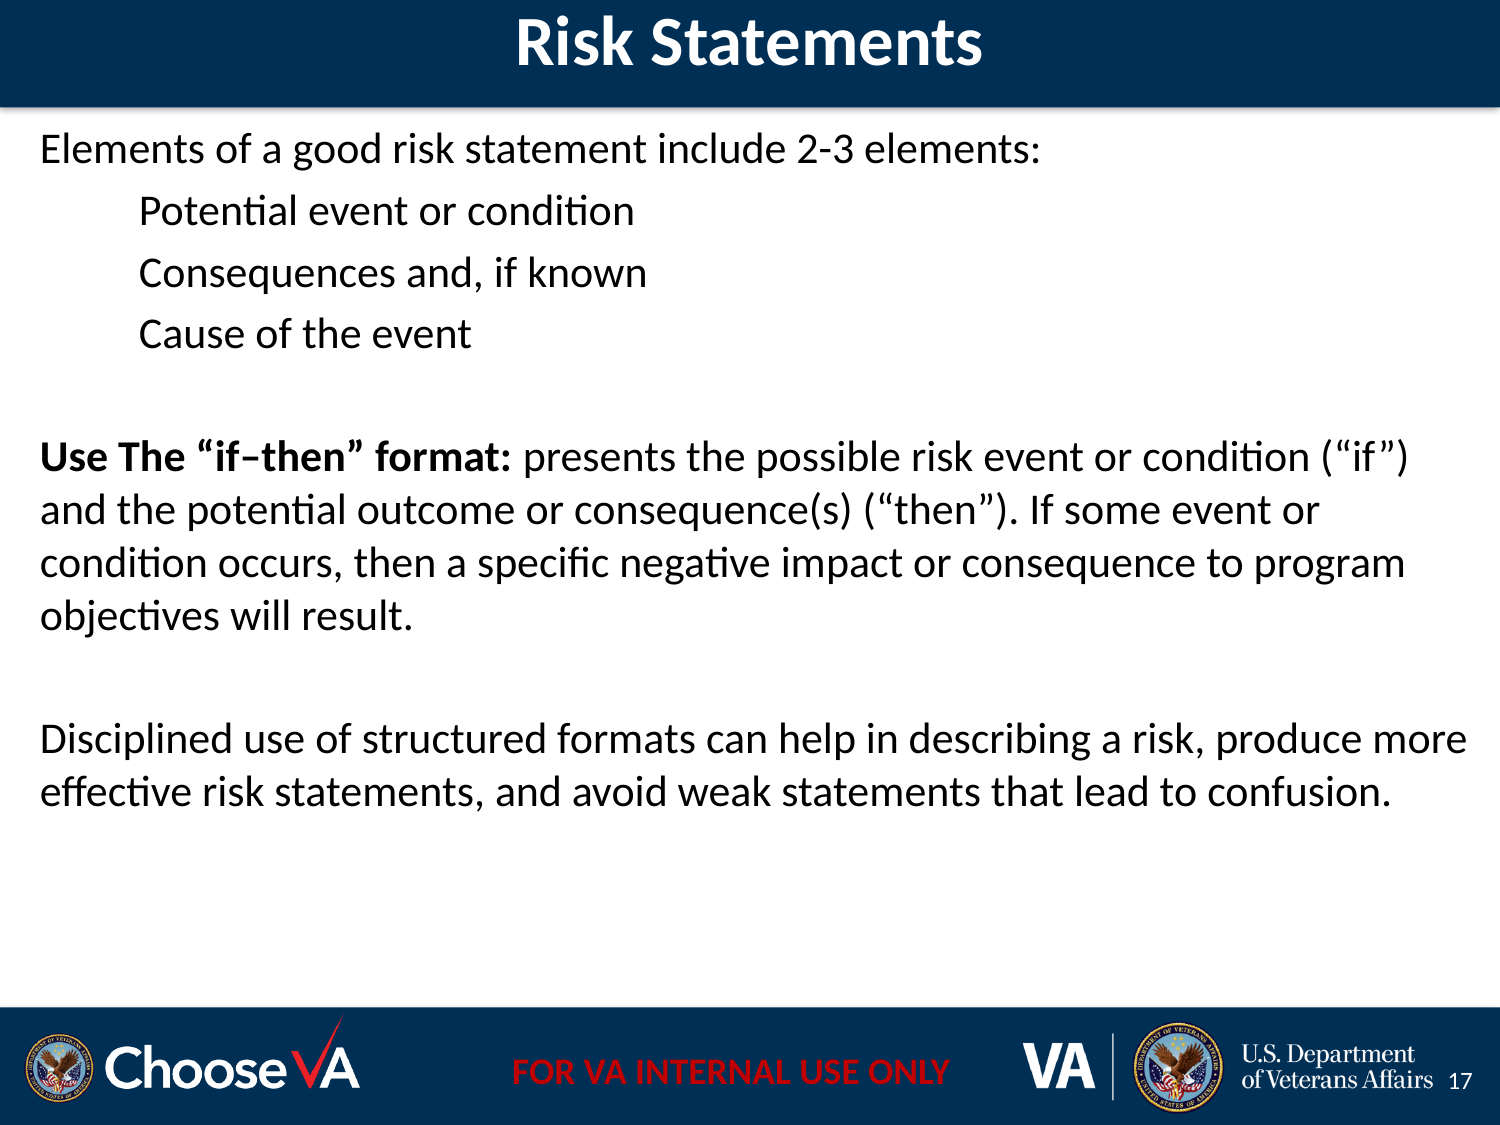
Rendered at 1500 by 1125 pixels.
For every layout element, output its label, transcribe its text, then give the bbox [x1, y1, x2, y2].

list Elements of a good risk statement include 2-3 elements: Potential event or condition Consequences and, if known Cause of the event Use The “if–then” format: presents the possible risk event or condition (“if”) and the potential outcome or consequence(s) (“then”). If some event or condition occurs, then a specific negative impact or consequence to program objectives will result. Disciplined use of structured formats can help in describing a risk, produce more effective risk statements, and avoid weak statements that lead to confusion. [24, 112, 1489, 988]
slide_number 17 [1425, 1049, 1489, 1110]
picture [24, 1012, 360, 1103]
title Risk Statements [0, 0, 1500, 88]
picture [1017, 1014, 1438, 1120]
